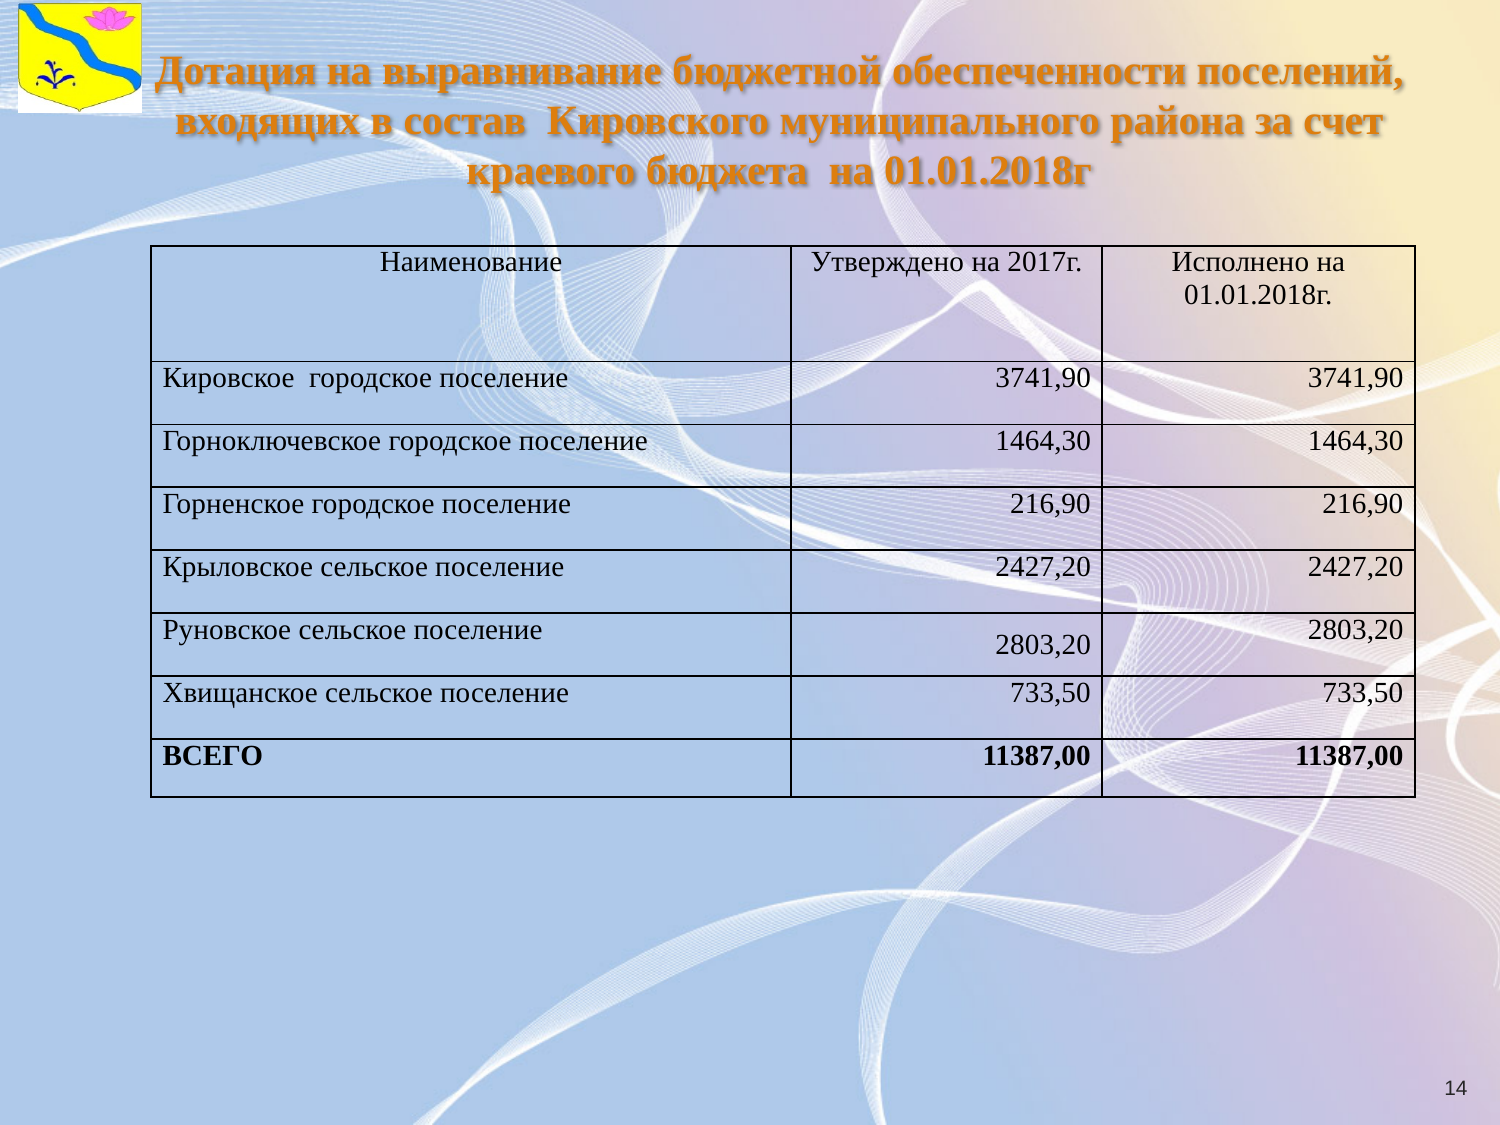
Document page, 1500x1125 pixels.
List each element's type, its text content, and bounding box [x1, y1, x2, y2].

slide_number 14 [1417, 1057, 1494, 1118]
title Дотация на выравнивание бюджетной обеспеченности поселений, входящих в состав Кировского муниципального района за счет краевого бюджета на 01.01.2018г [95, 63, 1463, 172]
table_cell 2427,20 [1103, 551, 1414, 612]
table_cell Руновское сельское поселение [152, 614, 790, 675]
table_cell ВСЕГО [152, 740, 790, 796]
table_cell 216,90 [1103, 488, 1414, 549]
table_header Исполнено на 01.01.2018г. [1103, 247, 1414, 361]
table_cell 11387,00 [1103, 740, 1414, 796]
table_cell 2803,20 [792, 614, 1101, 675]
table_cell 3741,90 [792, 362, 1101, 424]
table_cell 733,50 [1103, 677, 1414, 738]
table_cell 1464,30 [792, 425, 1101, 486]
table_header Утверждено на 2017г. [792, 247, 1101, 361]
table_cell 2803,20 [1103, 614, 1414, 675]
table_cell 216,90 [792, 488, 1101, 549]
table_cell Кировское городское поселение [152, 362, 790, 424]
table_cell Хвищанское сельское поселение [152, 677, 790, 738]
table_header Наименование [152, 247, 790, 361]
picture [0, 0, 1500, 1125]
table_cell 11387,00 [792, 740, 1101, 796]
table_cell Горноключевское городское поселение [152, 425, 790, 486]
table_cell 2427,20 [792, 551, 1101, 612]
table_cell 733,50 [792, 677, 1101, 738]
table_cell 3741,90 [1103, 362, 1414, 424]
table_cell 1464,30 [1103, 425, 1414, 486]
table_cell Горненское городское поселение [152, 488, 790, 549]
table_cell Крыловское сельское поселение [152, 551, 790, 612]
